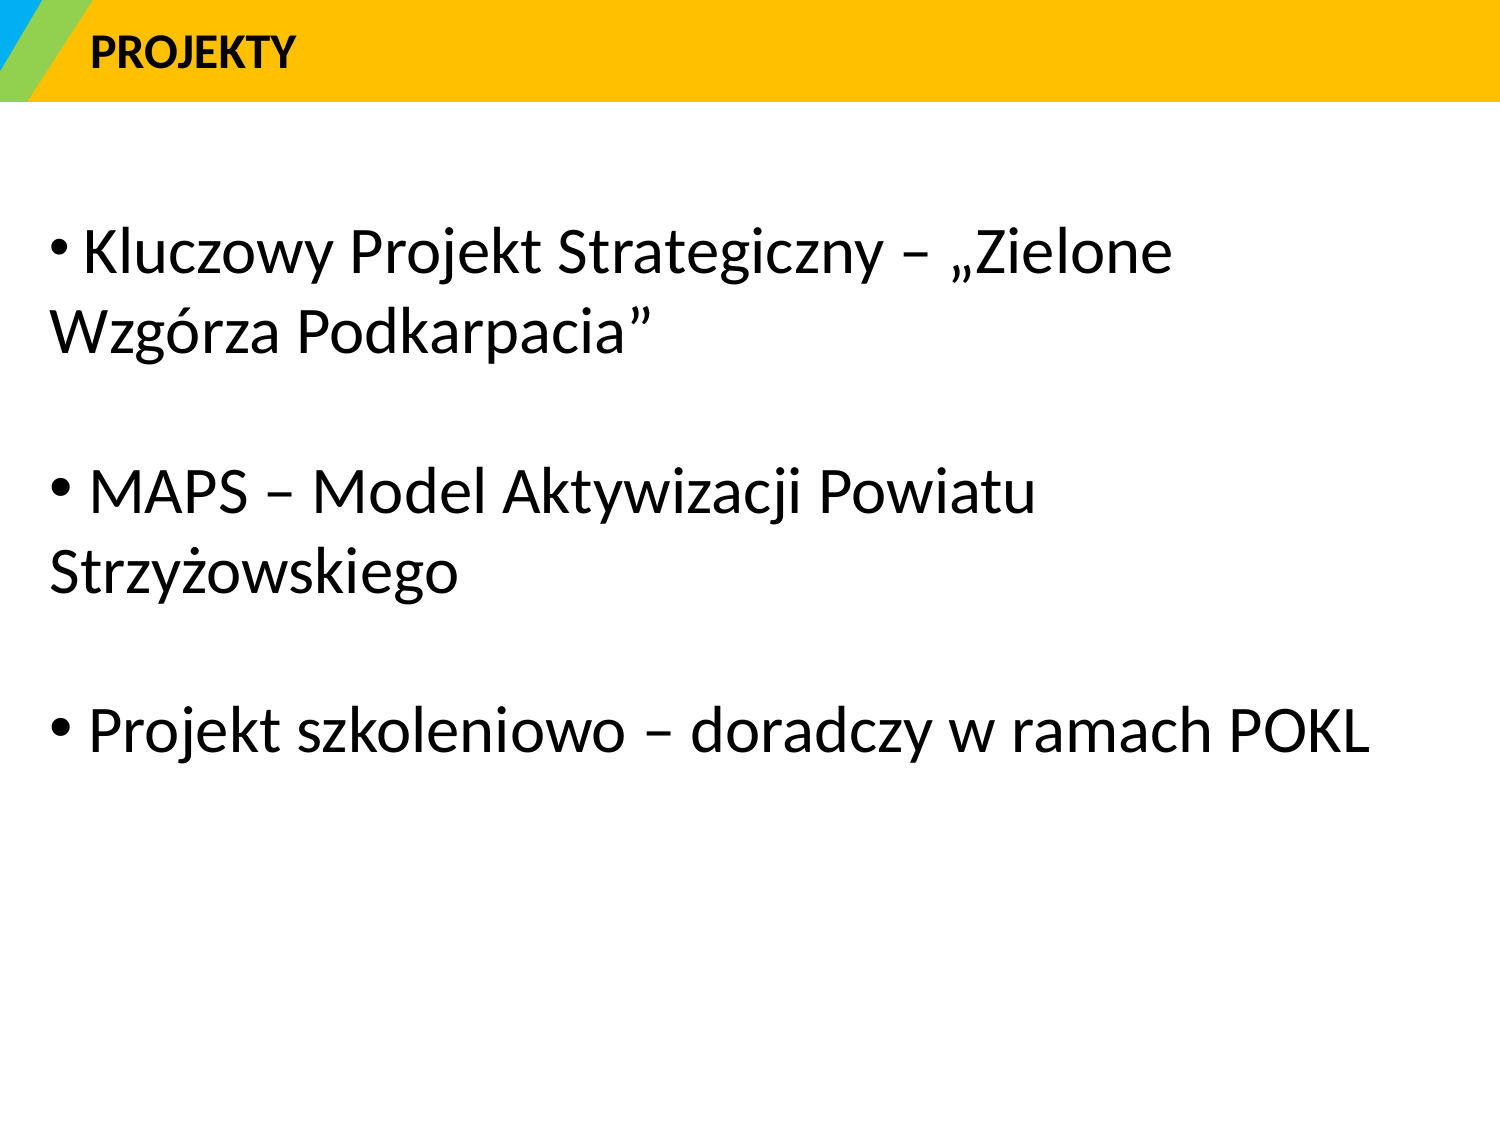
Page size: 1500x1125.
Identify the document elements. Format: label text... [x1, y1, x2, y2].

title PROJEKTY [75, 0, 1425, 102]
text_box Kluczowy Projekt Strategiczny – „Zielone Wzgórza Podkarpacia” MAPS – Model Aktywizacji Powiatu Strzyżowskiego Projekt szkoleniowo – doradczy w ramach POKL [35, 199, 1418, 909]
